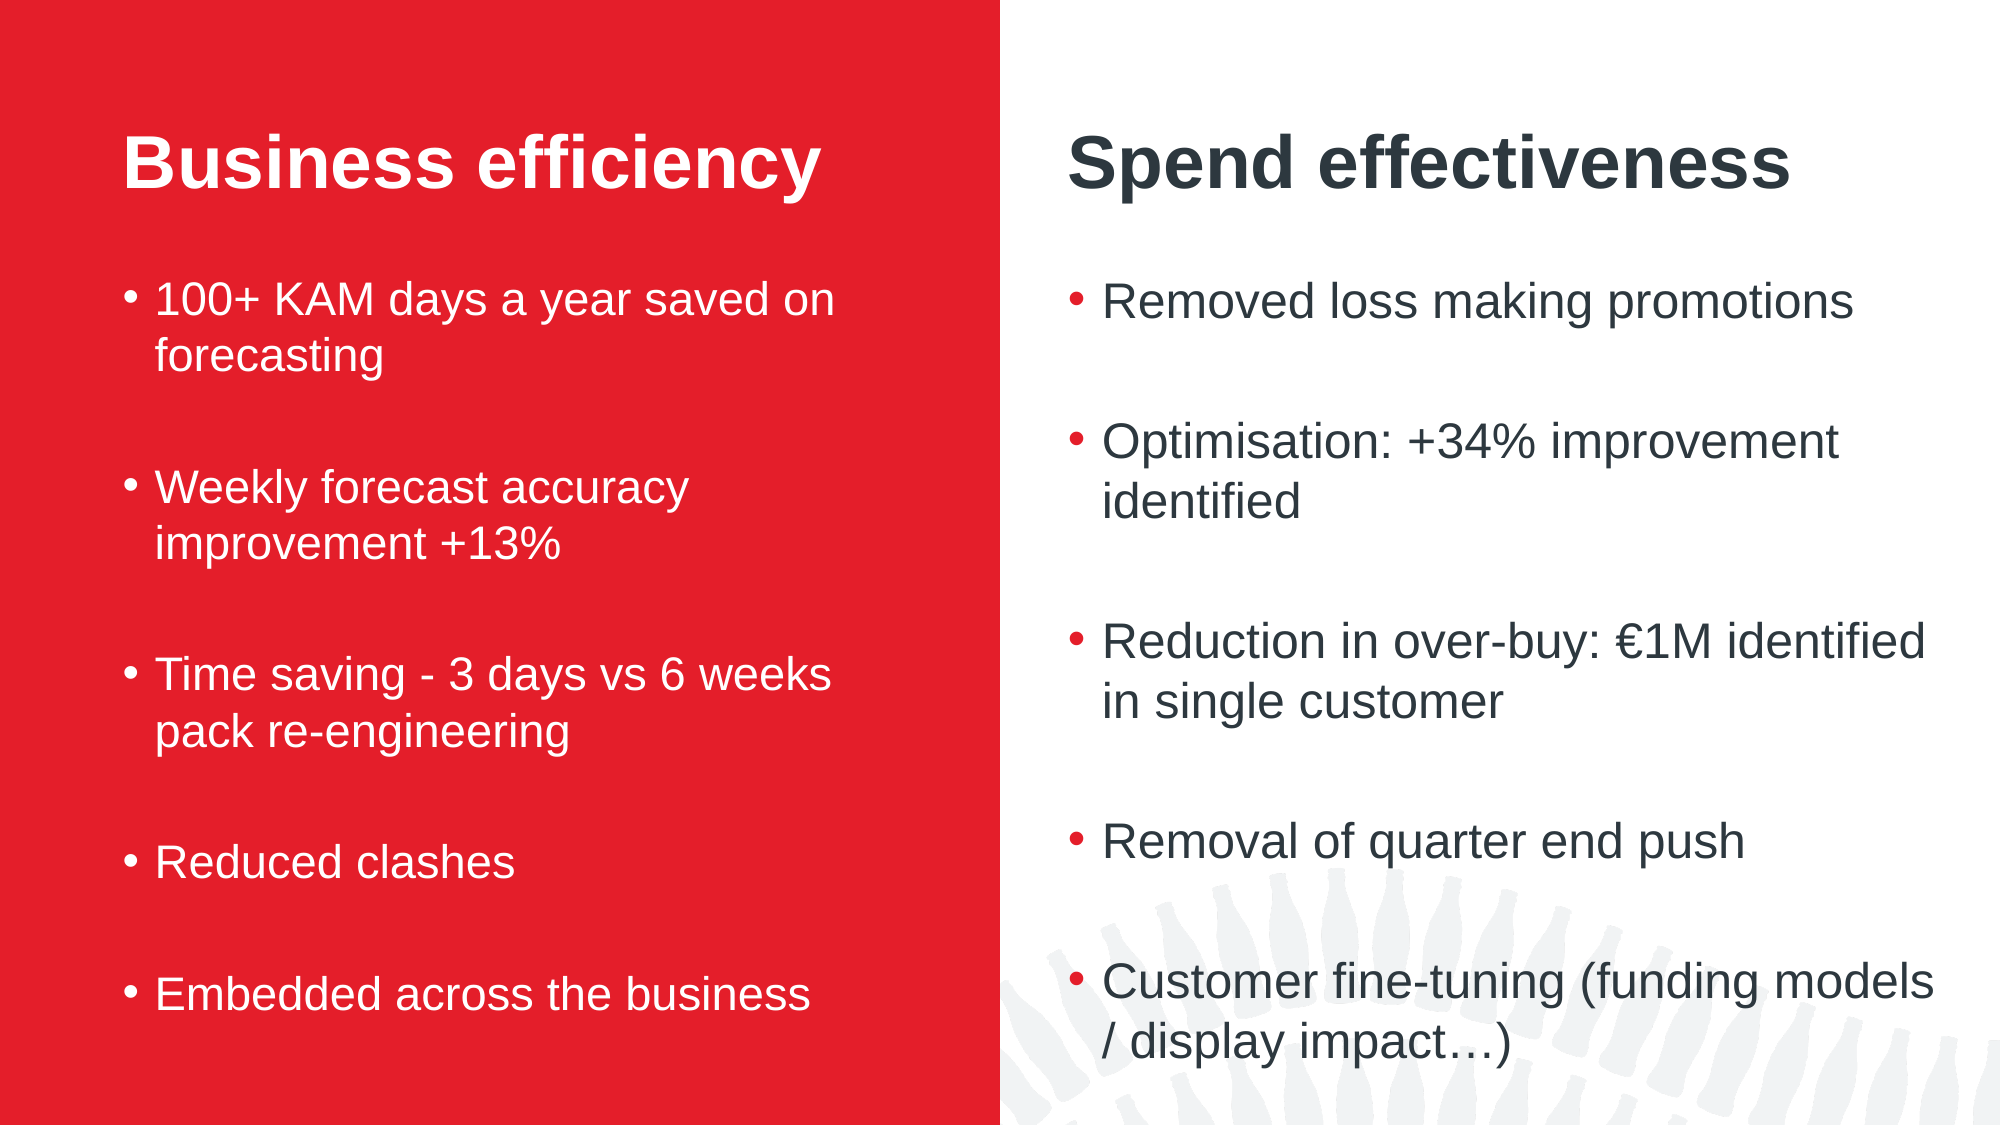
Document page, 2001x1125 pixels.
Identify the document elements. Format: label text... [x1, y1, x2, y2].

list Removed loss making promotions Optimisation: +34% improvement identified Reduction in over-buy: €1M identified in single customer Removal of quarter end push Customer fine-tuning (funding models / display impact…) [1050, 259, 1964, 974]
list 100+ KAM days a year saved on forecasting Weekly forecast accuracy improvement +13% Time saving - 3 days vs 6 weeks pack re-engineering Reduced clashes Embedded across the business [105, 259, 950, 1031]
list Spend effectiveness [1050, 105, 1895, 278]
picture [1000, 840, 2000, 1125]
title Business efficiency [105, 105, 950, 259]
